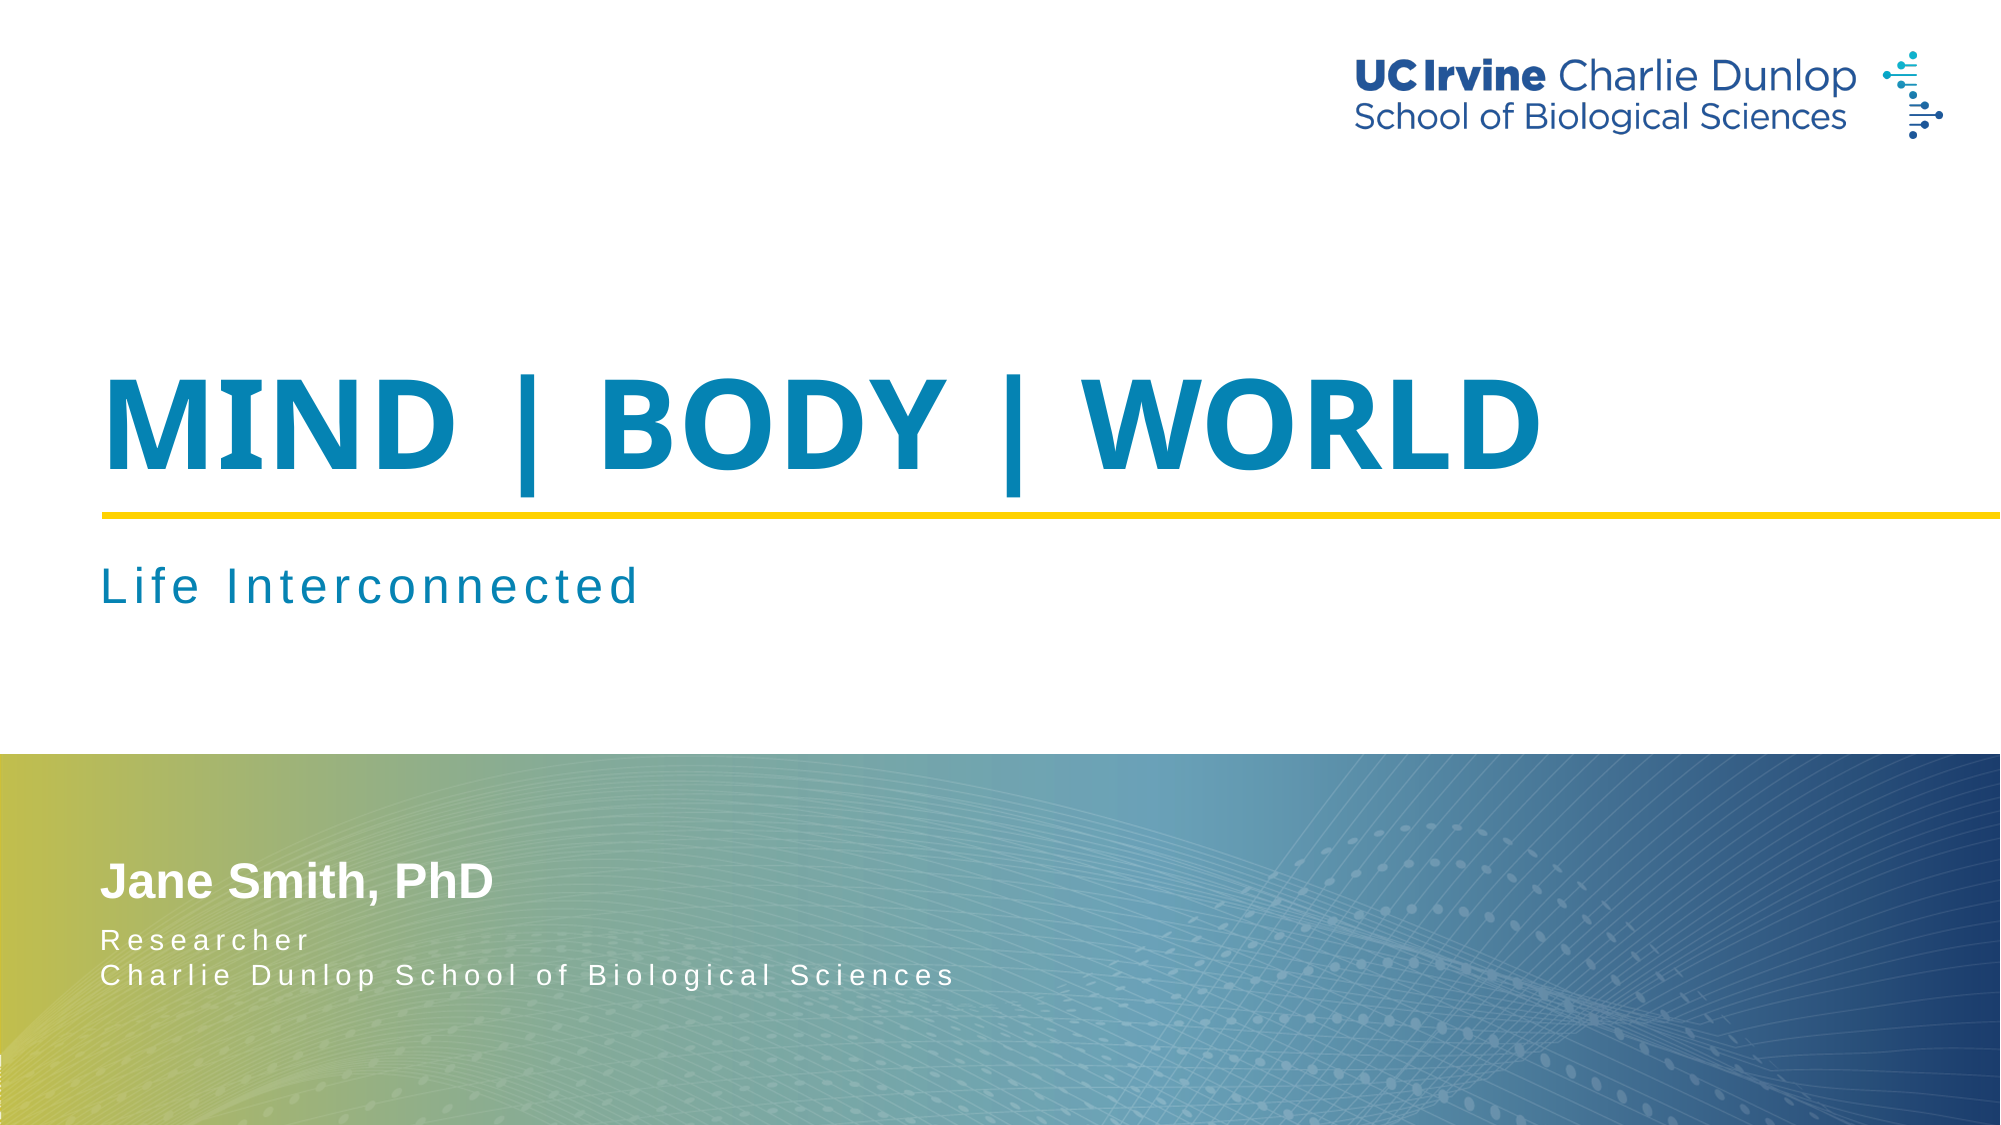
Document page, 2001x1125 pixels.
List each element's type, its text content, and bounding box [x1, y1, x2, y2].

list Researcher Charlie Dunlop School of Biological Sciences [99, 921, 1900, 1030]
title MIND | BODY | WORLD [99, 304, 1900, 495]
list Jane Smith, PhD [99, 848, 1900, 903]
picture [0, 754, 2000, 1125]
picture [1349, 50, 1947, 140]
subtitle Life Interconnected [99, 553, 1900, 601]
